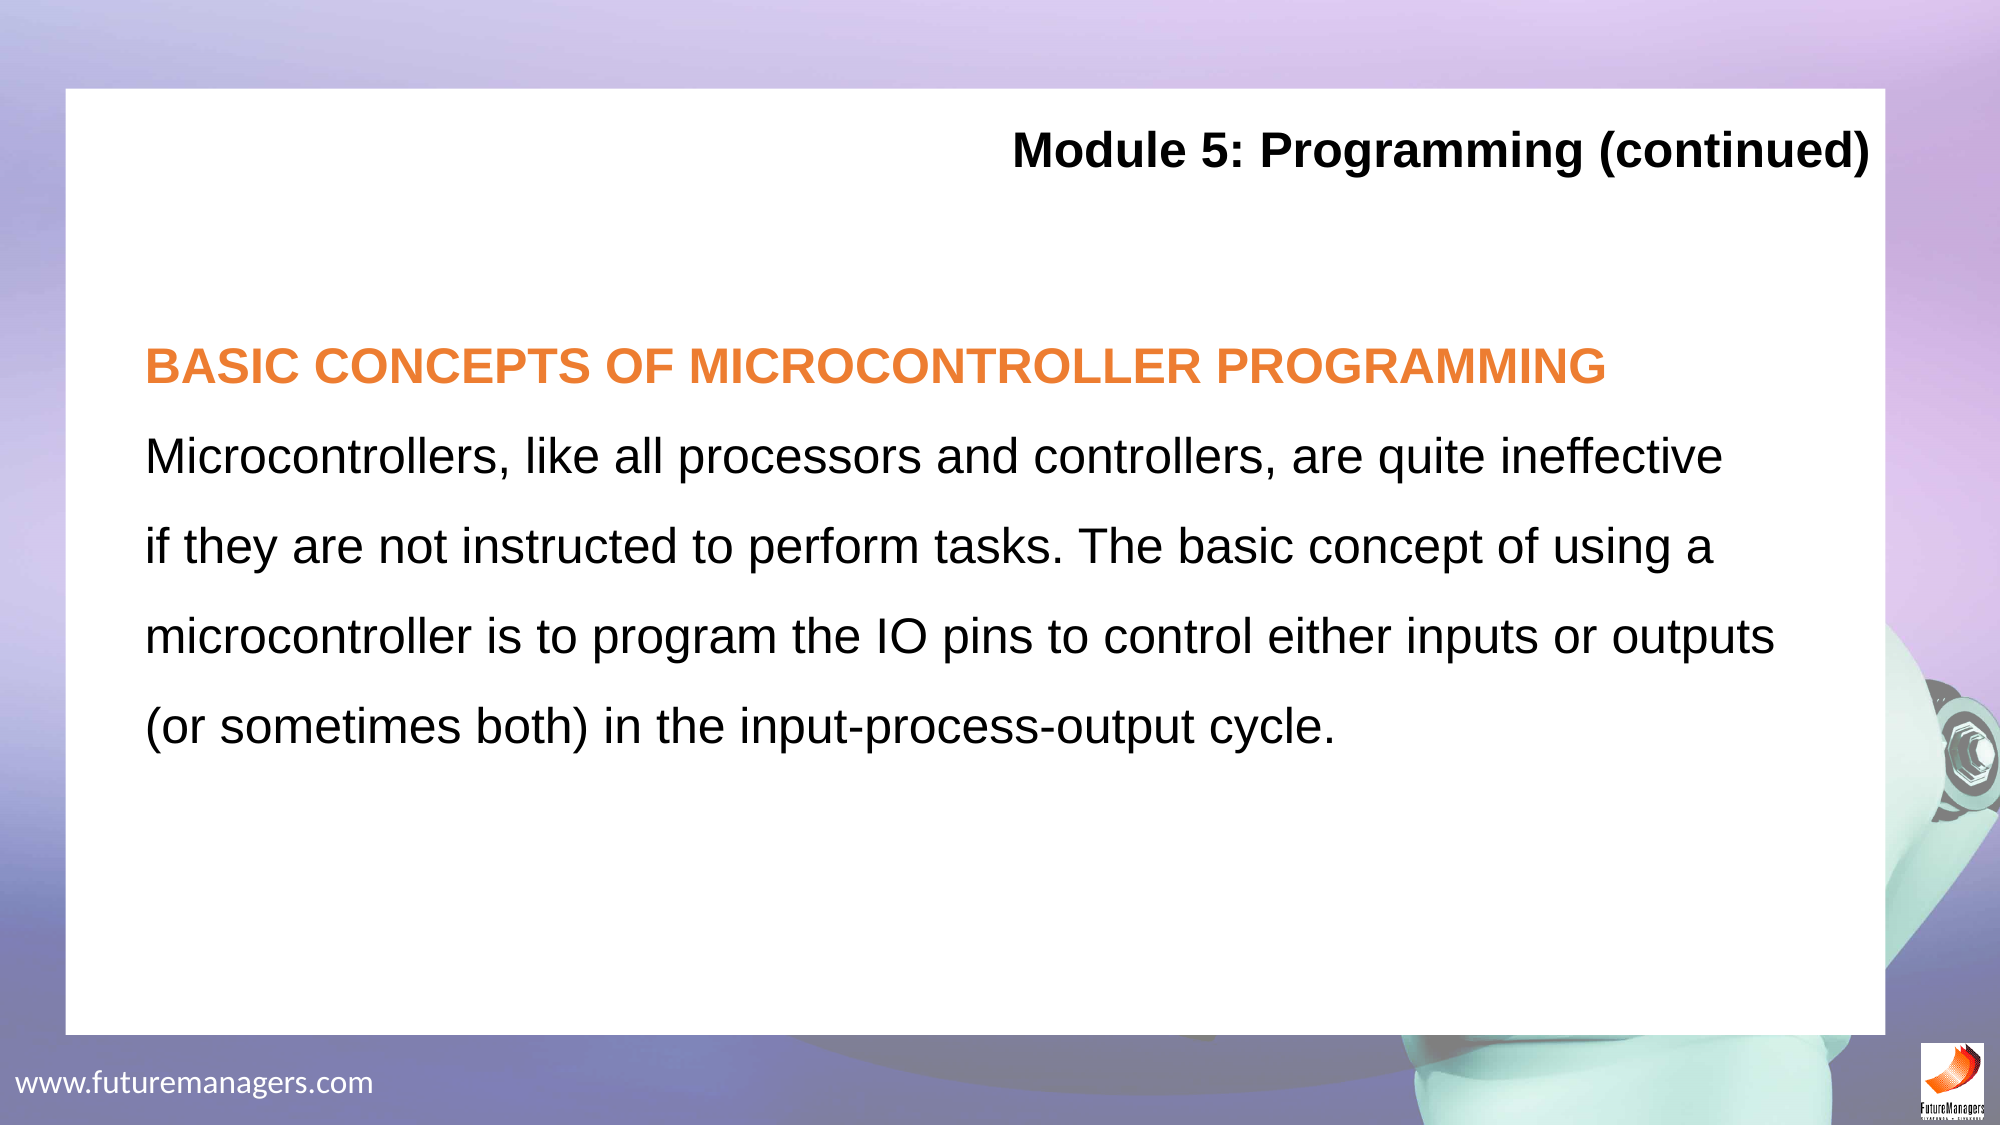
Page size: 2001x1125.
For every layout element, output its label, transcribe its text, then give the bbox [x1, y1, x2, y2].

text_box www.futuremanagers.com [0, 1052, 1447, 1108]
picture [1921, 1043, 1984, 1120]
text_box Module 5: Programming (continued) [109, 109, 1886, 185]
text_box BASIC CONCEPTS OF MICROCONTROLLER PROGRAMMING Microcontrollers, like all processors and controllers, are quite ineffective if they are not instructed to perform tasks. The basic concept of using a microcontroller is to program the IO pins to control either inputs or outputs (or sometimes both) in the input-process-output cycle. [130, 295, 1869, 761]
text_box [65, 88, 1886, 1036]
